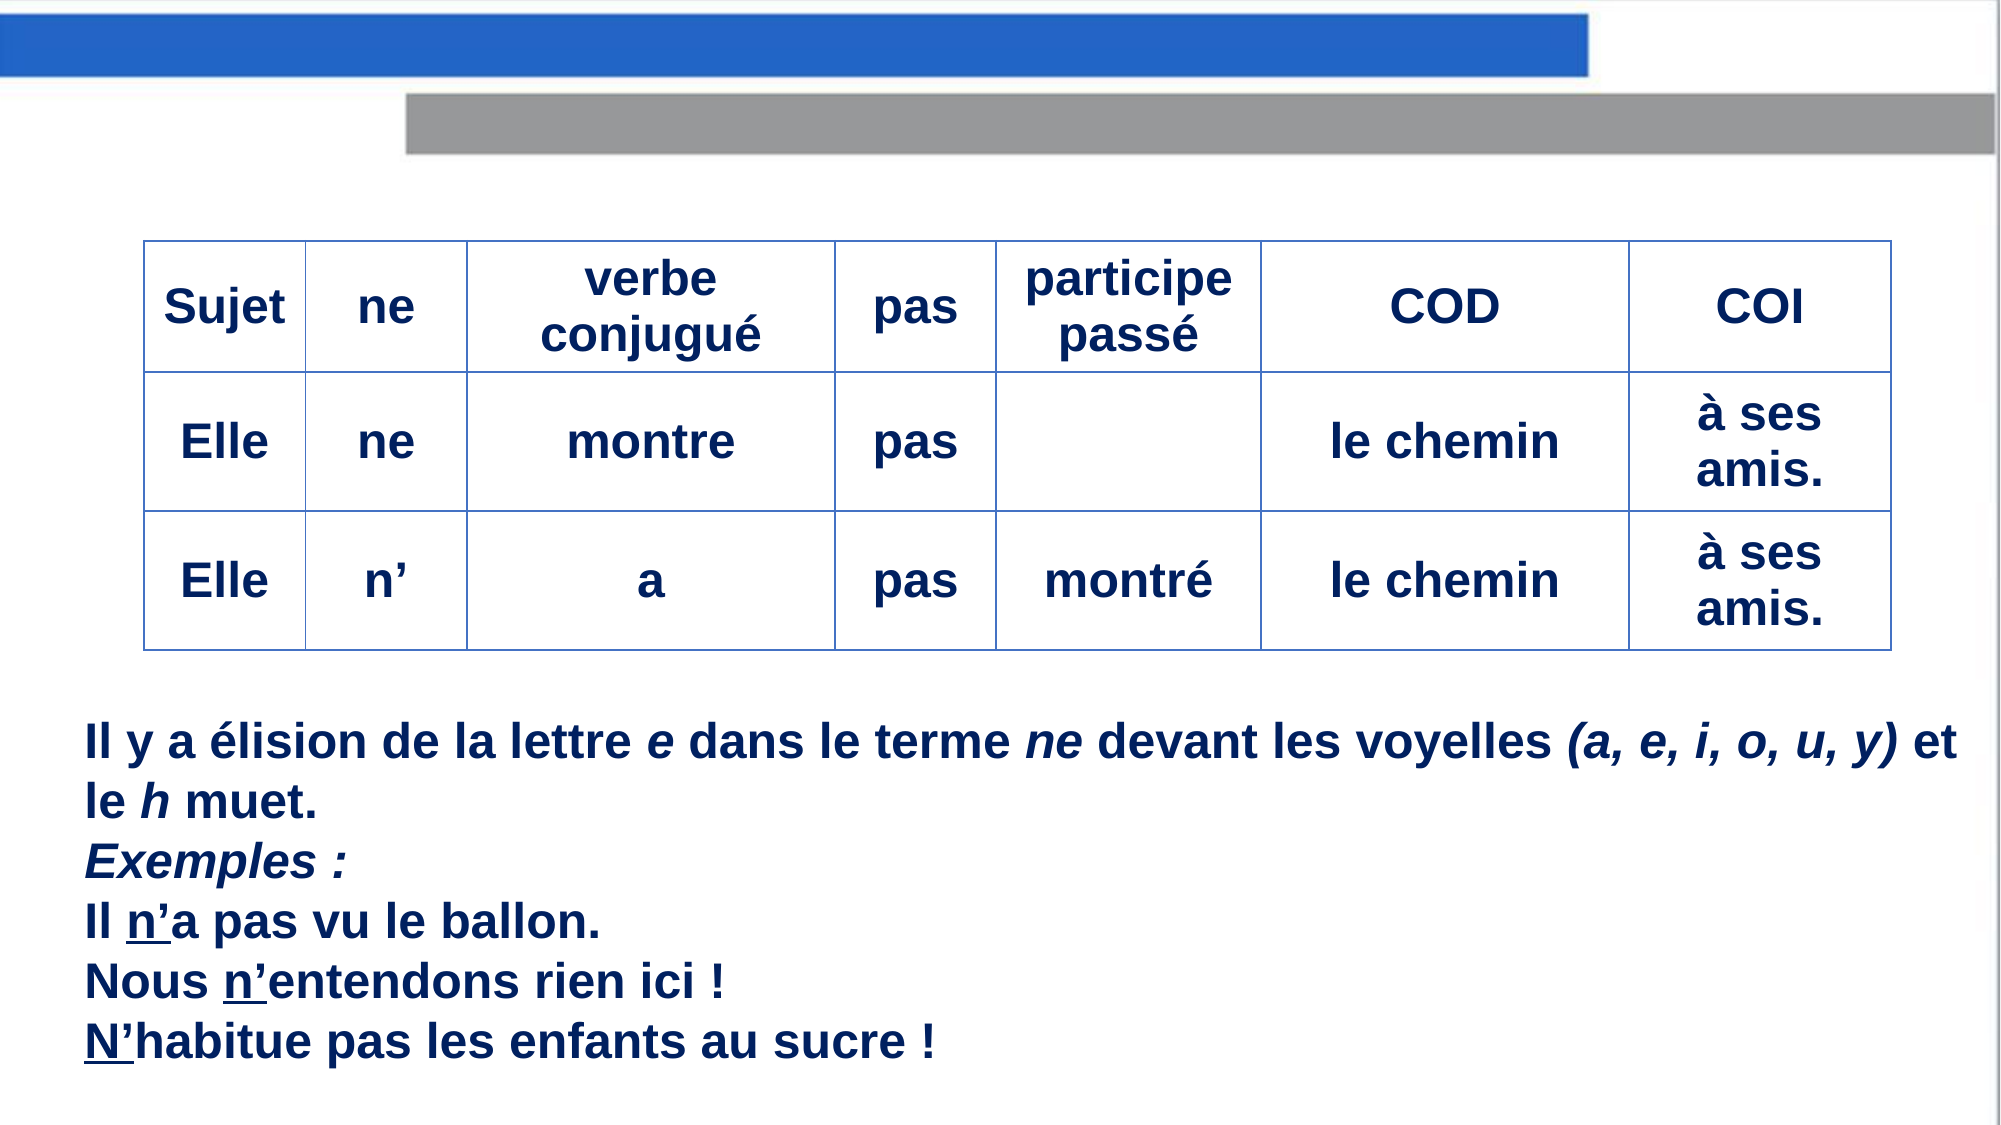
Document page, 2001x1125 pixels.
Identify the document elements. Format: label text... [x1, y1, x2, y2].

table_cell [997, 373, 1260, 510]
table_cell n’ [306, 512, 466, 649]
table_cell le chemin [1262, 512, 1628, 649]
picture [0, 0, 2001, 1125]
table_header verbe conjugué [468, 242, 834, 371]
table_cell pas [836, 373, 995, 510]
table_cell montre [468, 373, 834, 510]
table_cell ne [306, 373, 466, 510]
table_cell Elle [145, 373, 305, 510]
text_box Il y a élision de la lettre e dans le terme ne devant les voyelles (a, e, i, o, u, y) et le h muet. Exemples : Il n’a pas vu le ballon. Nous n’entendons rien ici ! N’habitue pas les enfants au sucre ! [69, 700, 2000, 1121]
table_header Sujet [145, 242, 305, 371]
table_header participe passé [997, 242, 1260, 371]
table_header ne [306, 242, 466, 371]
table_cell à ses amis. [1630, 512, 1890, 649]
table_cell pas [836, 512, 995, 649]
table_header COD [1262, 242, 1628, 371]
table_header COI [1630, 242, 1890, 371]
table_cell Elle [145, 512, 305, 649]
table_cell montré [997, 512, 1260, 649]
table_cell à ses amis. [1630, 373, 1890, 510]
table_cell a [468, 512, 834, 649]
table_header pas [836, 242, 995, 371]
table_cell le chemin [1262, 373, 1628, 510]
